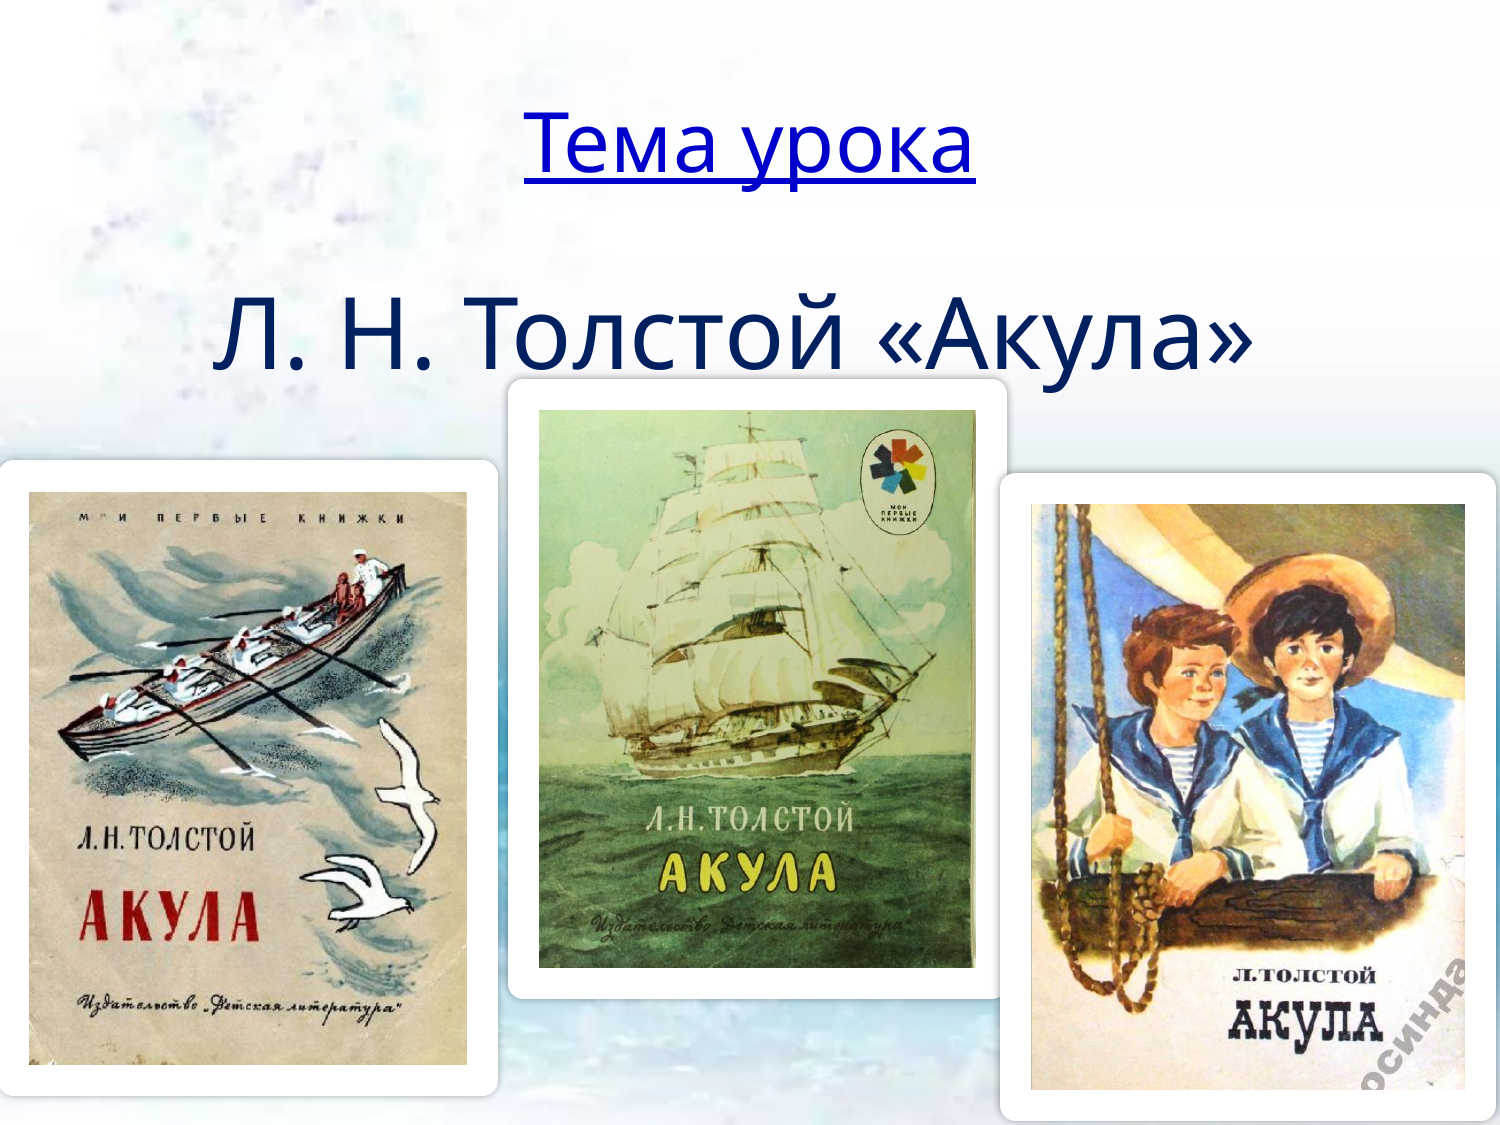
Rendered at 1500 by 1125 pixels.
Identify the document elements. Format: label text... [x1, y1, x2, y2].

picture [0, 0, 1500, 1125]
list Л. Н. Толстой «Акула» [0, 262, 1471, 467]
picture [1030, 503, 1466, 1091]
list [29, 491, 467, 1066]
picture [538, 409, 977, 969]
title Тема урока [75, 45, 1425, 233]
